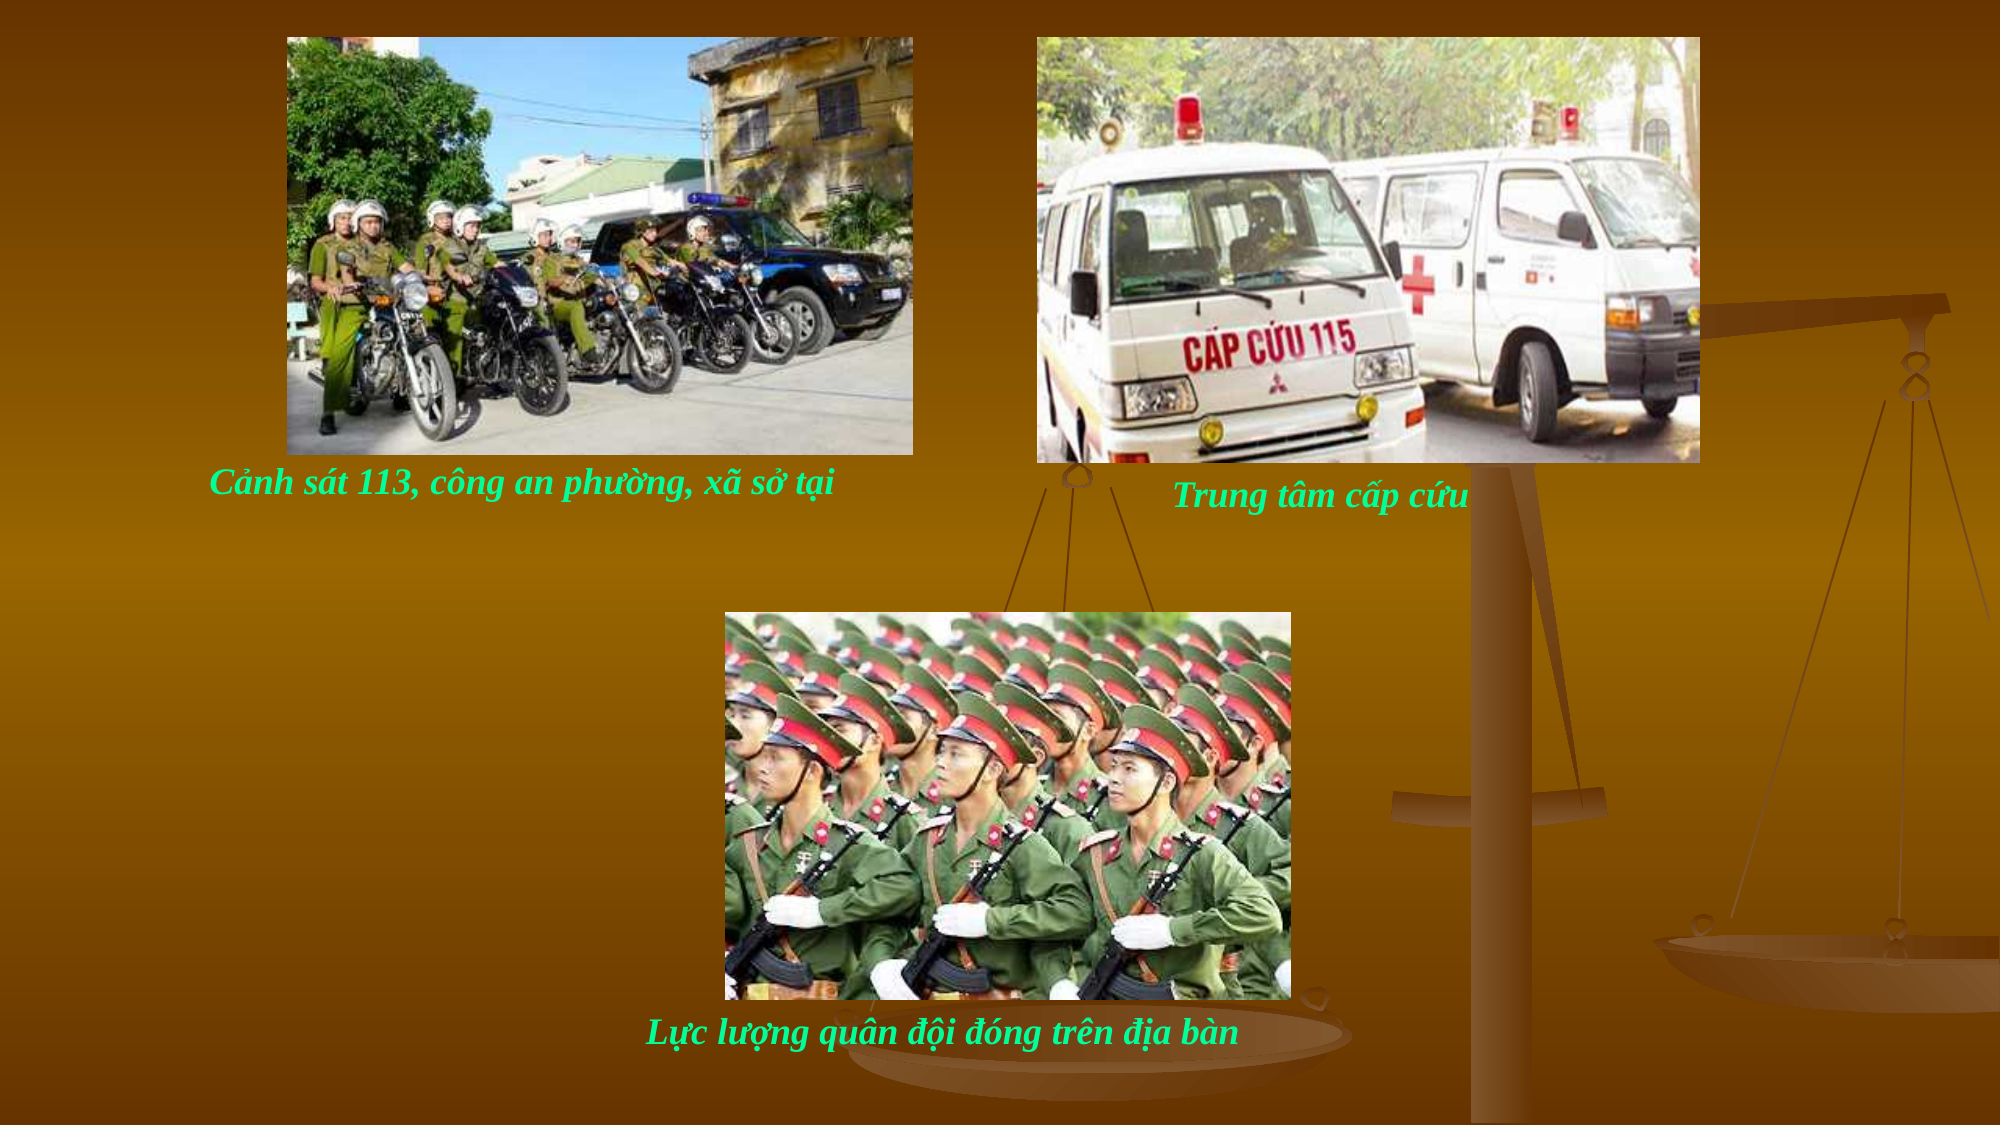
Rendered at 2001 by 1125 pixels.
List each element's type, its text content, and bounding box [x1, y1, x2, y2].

picture [724, 612, 1291, 1001]
text_box Cảnh sát 113, công an phường, xã sở tại [194, 449, 963, 510]
picture [287, 37, 913, 455]
text_box Trung tâm cấp cứu [1157, 472, 1597, 523]
picture [1037, 37, 1701, 463]
text_box Lực lượng quân đội đóng trên địa bàn [631, 999, 1368, 1060]
